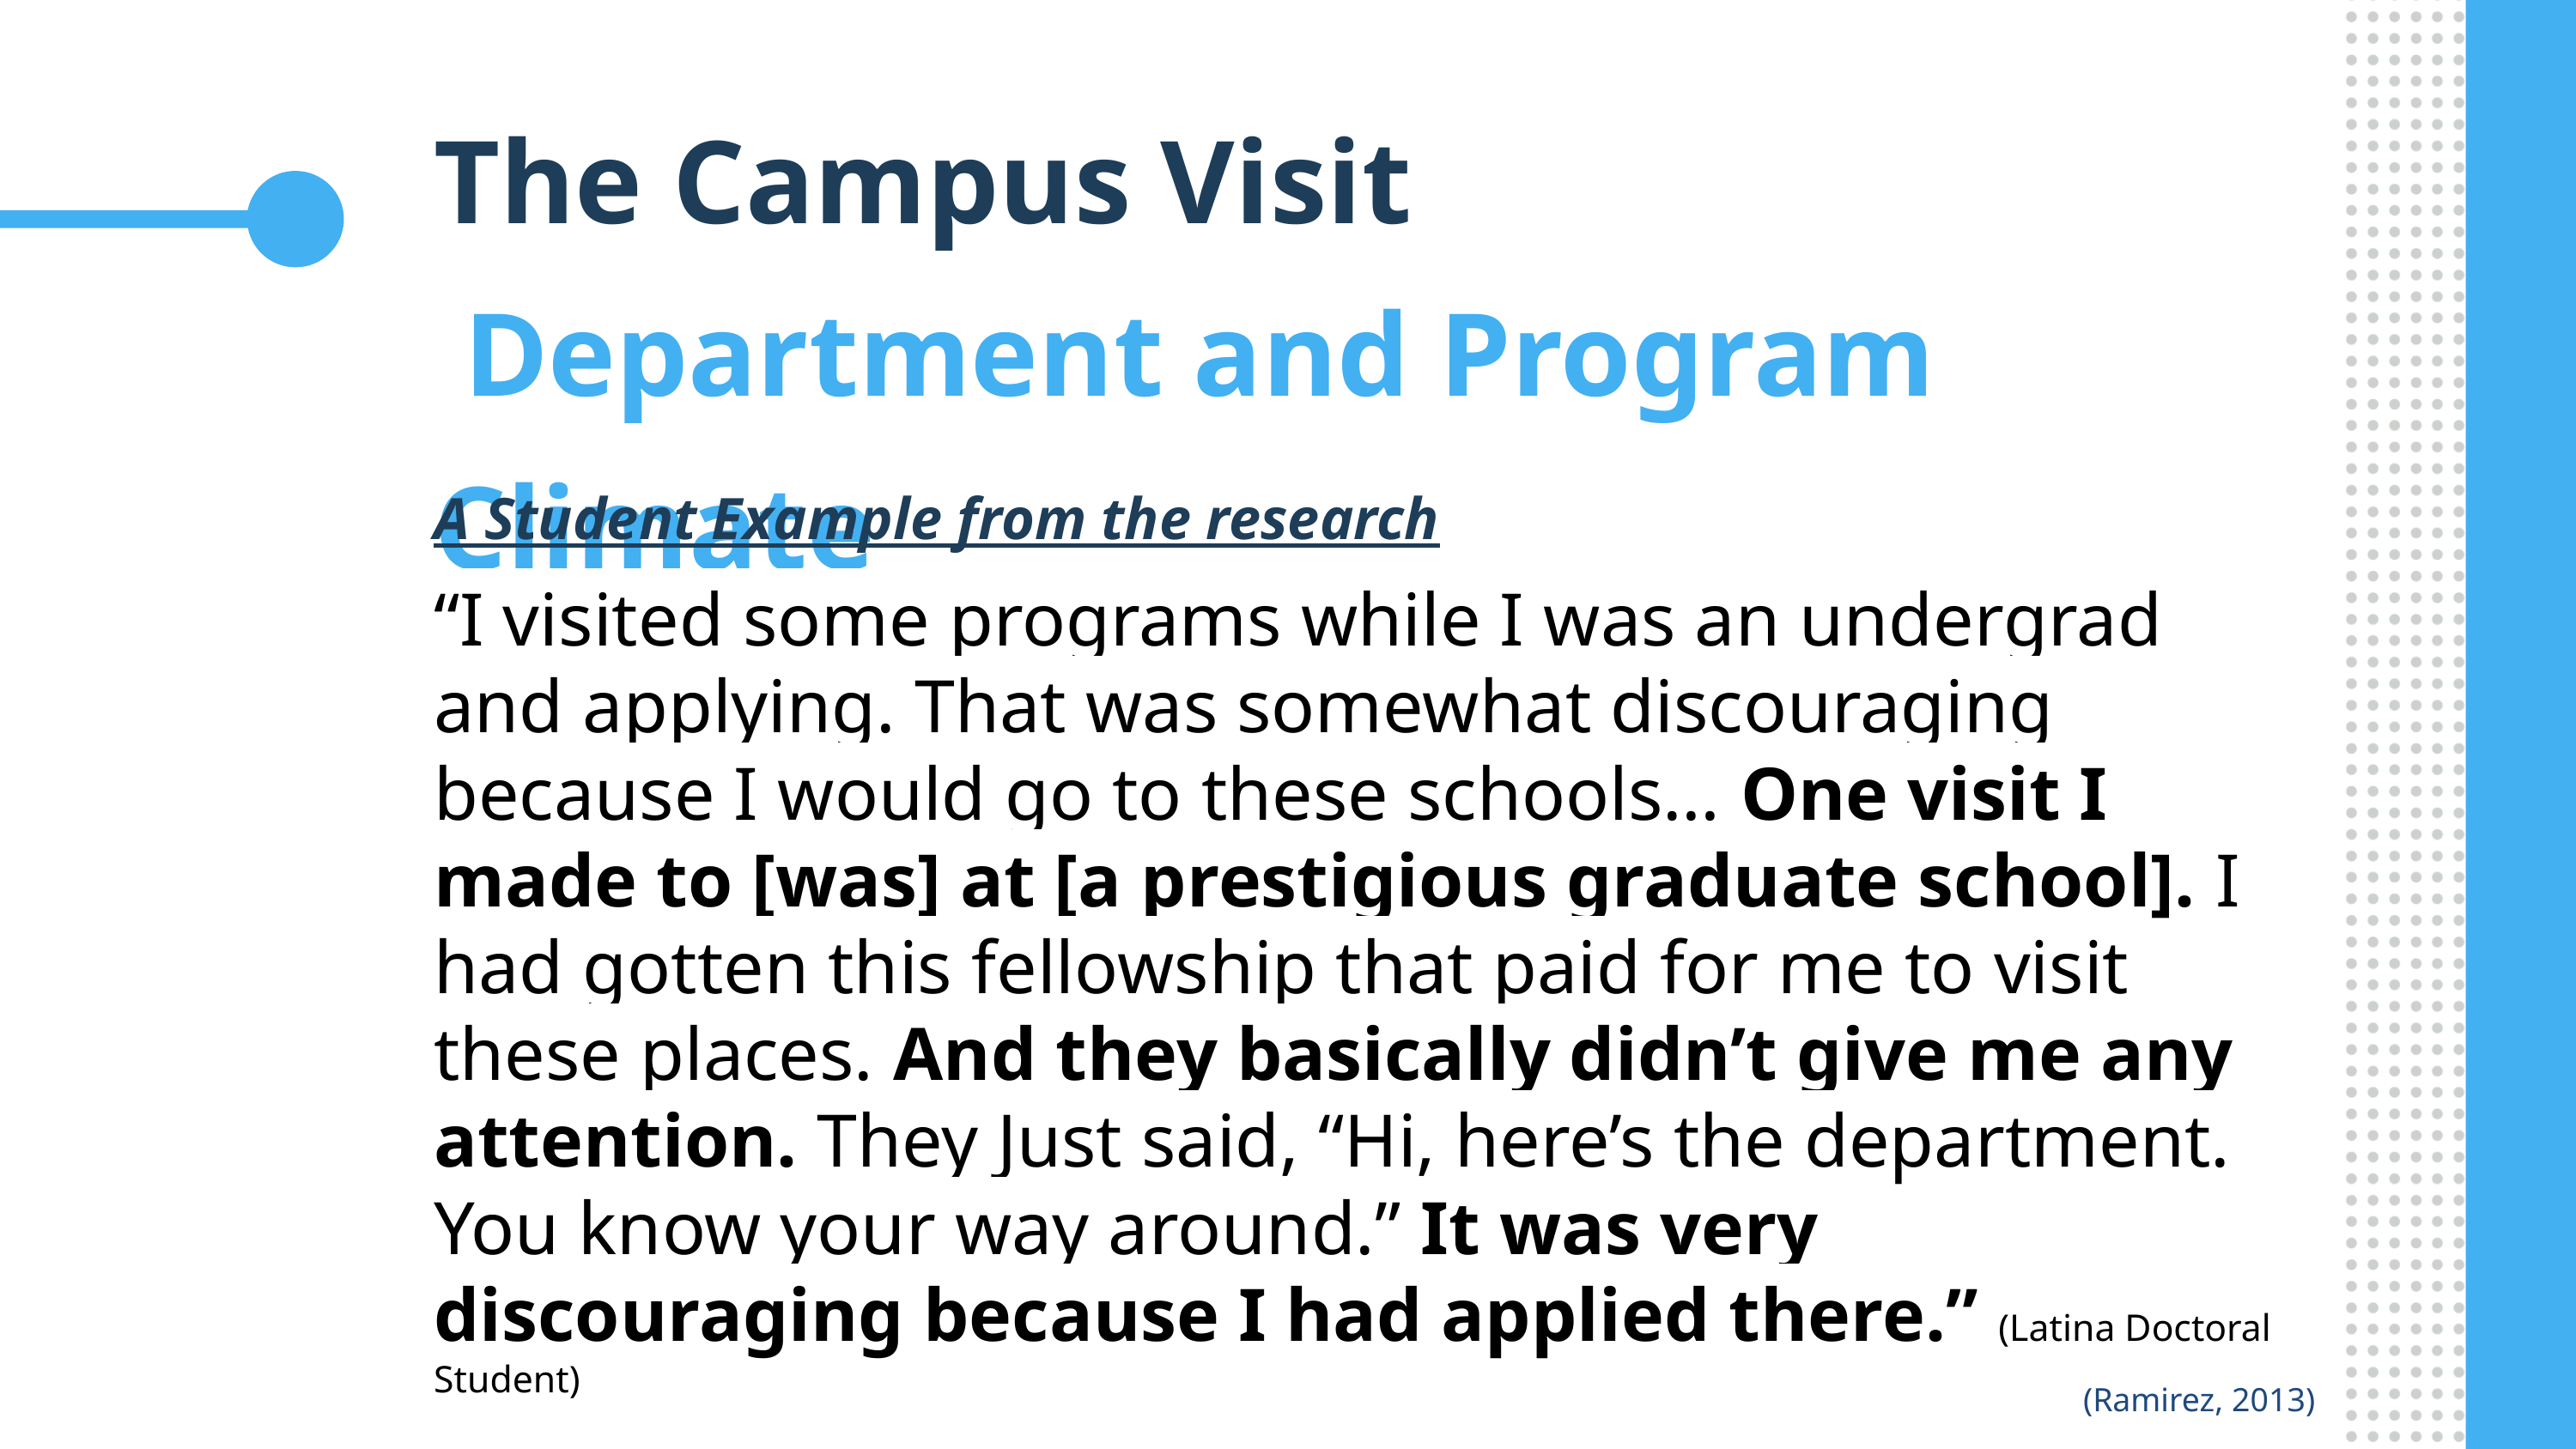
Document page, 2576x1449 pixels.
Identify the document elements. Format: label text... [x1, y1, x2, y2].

text_box “I visited some programs while I was an undergrad and applying. That was somewhat discouraging because I would go to these schools… One visit I made to [was] at [a prestigious graduate school]. I had gotten this fellowship that paid for me to visit these places. And they basically didn’t give me any attention. They Just said, “Hi, here’s the department. You know your way around.” It was very discouraging because I had applied there.” (Latina Doctoral Student) [434, 573, 2285, 1400]
text_box (Ramirez, 2013) [1750, 1366, 2329, 1431]
text_box A Student Example from the research [434, 446, 1526, 551]
text_box The Campus Visit Department and Program Climate [434, 73, 2329, 593]
picture [2345, 0, 2576, 1449]
text_box [0, 171, 344, 268]
